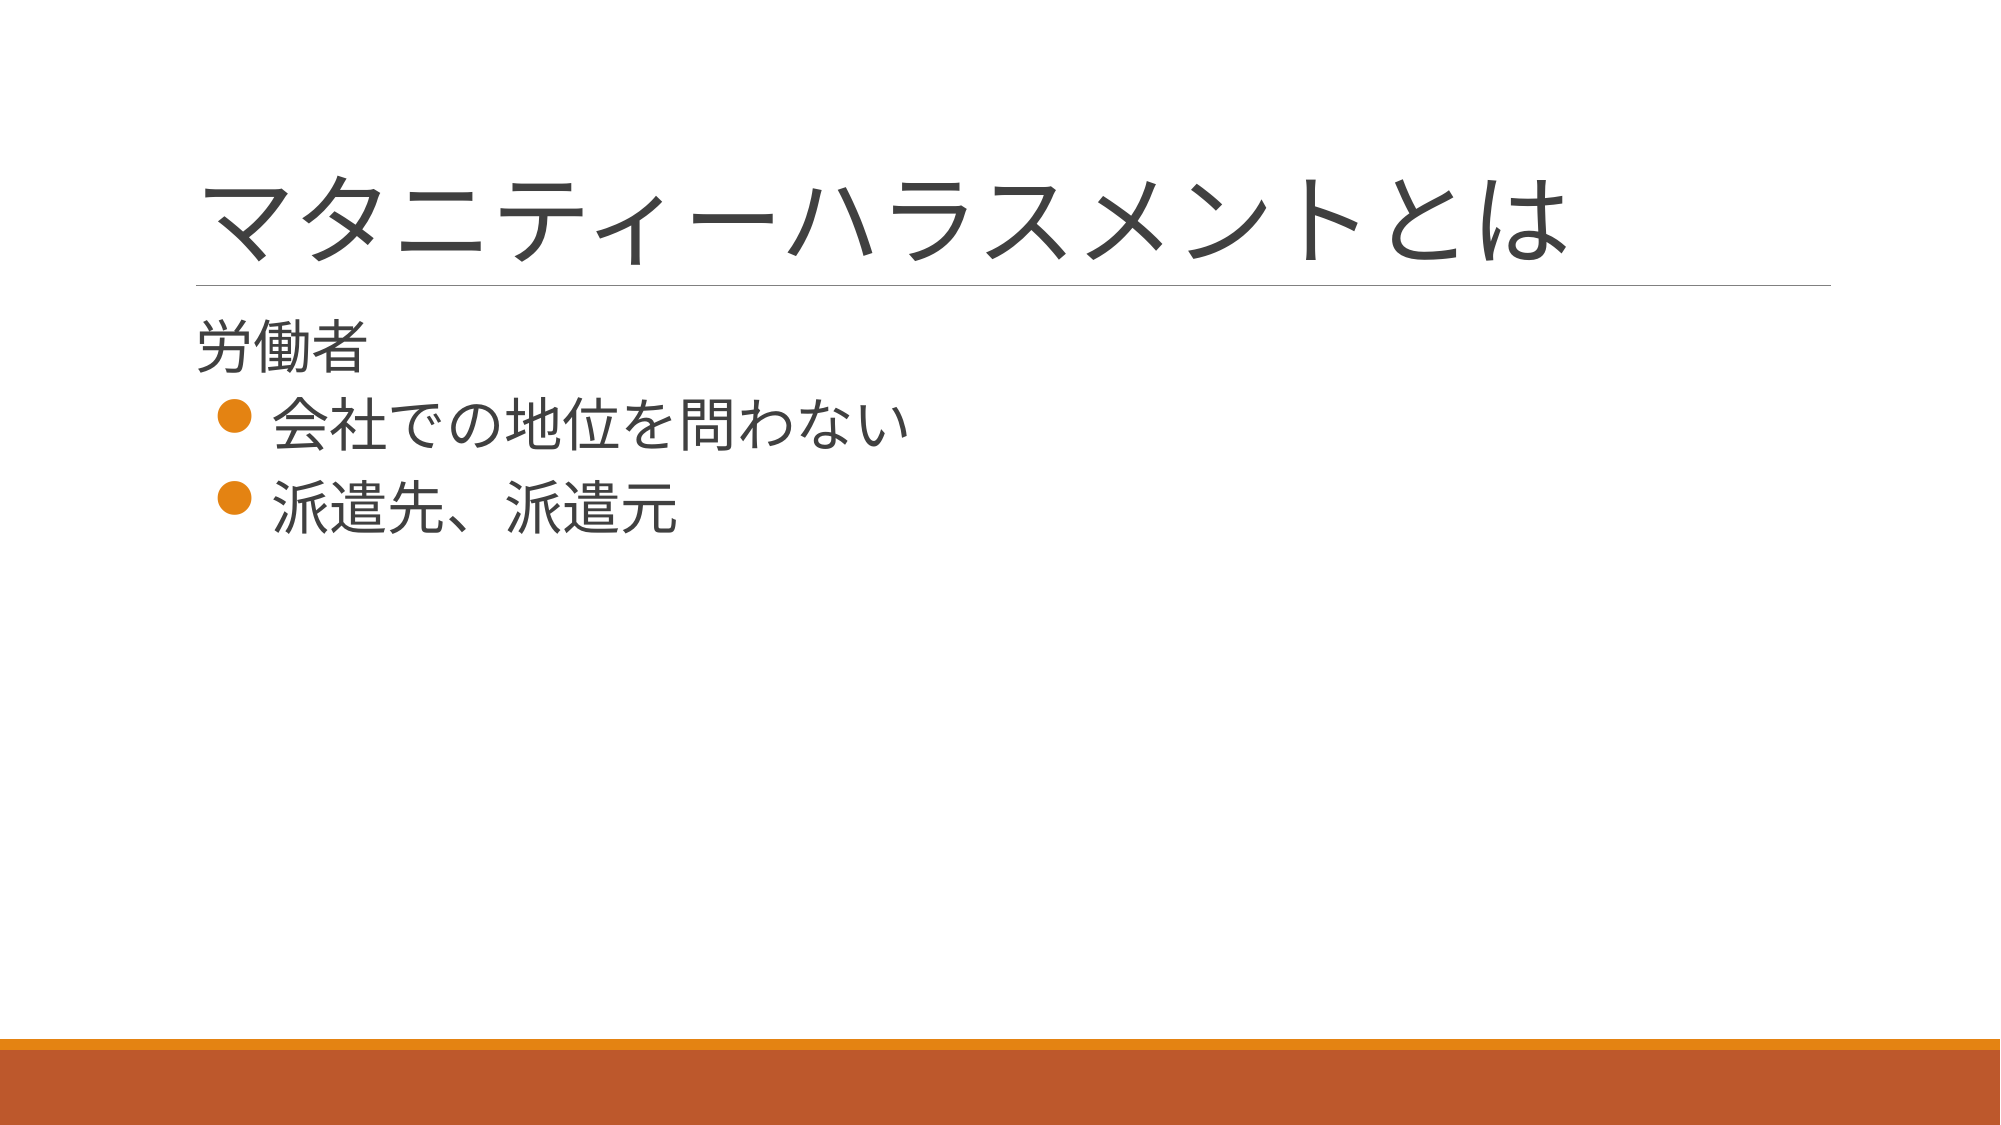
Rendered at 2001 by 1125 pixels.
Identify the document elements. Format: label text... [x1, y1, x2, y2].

title マタニティーハラスメントとは [180, 47, 1830, 285]
list 労働者 会社での地位を問わない 派遣先、派遣元 [180, 302, 1830, 963]
